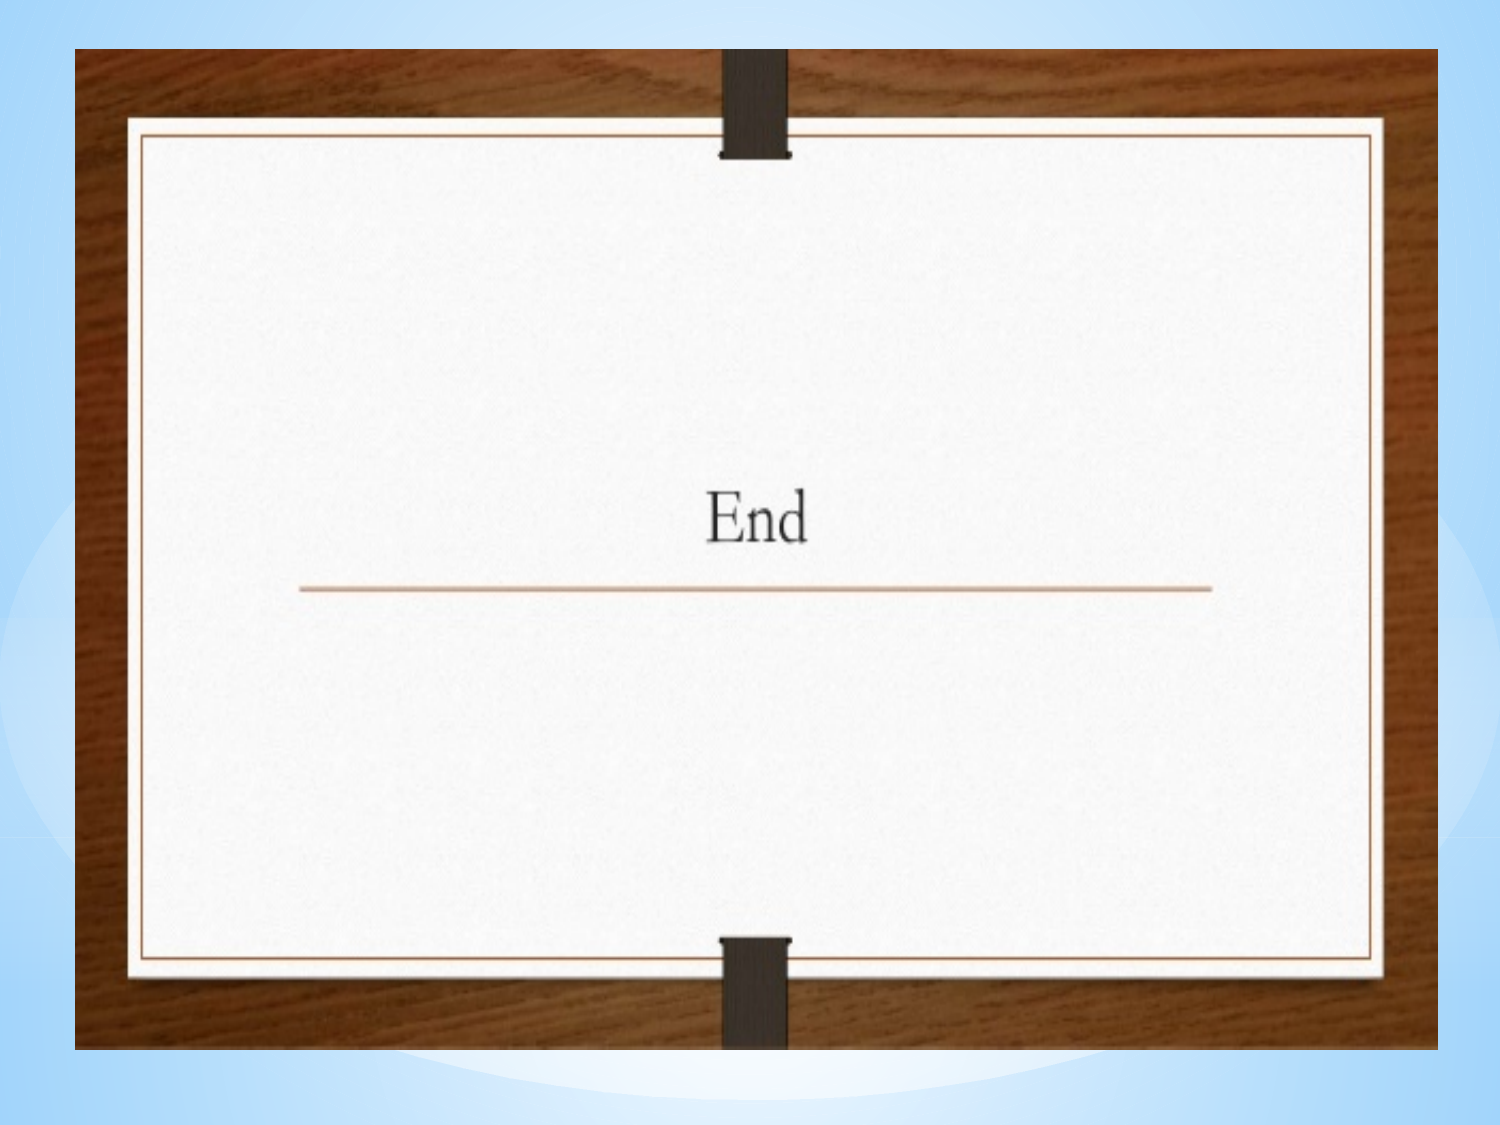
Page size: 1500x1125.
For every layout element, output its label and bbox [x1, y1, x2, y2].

list [74, 49, 1438, 1051]
